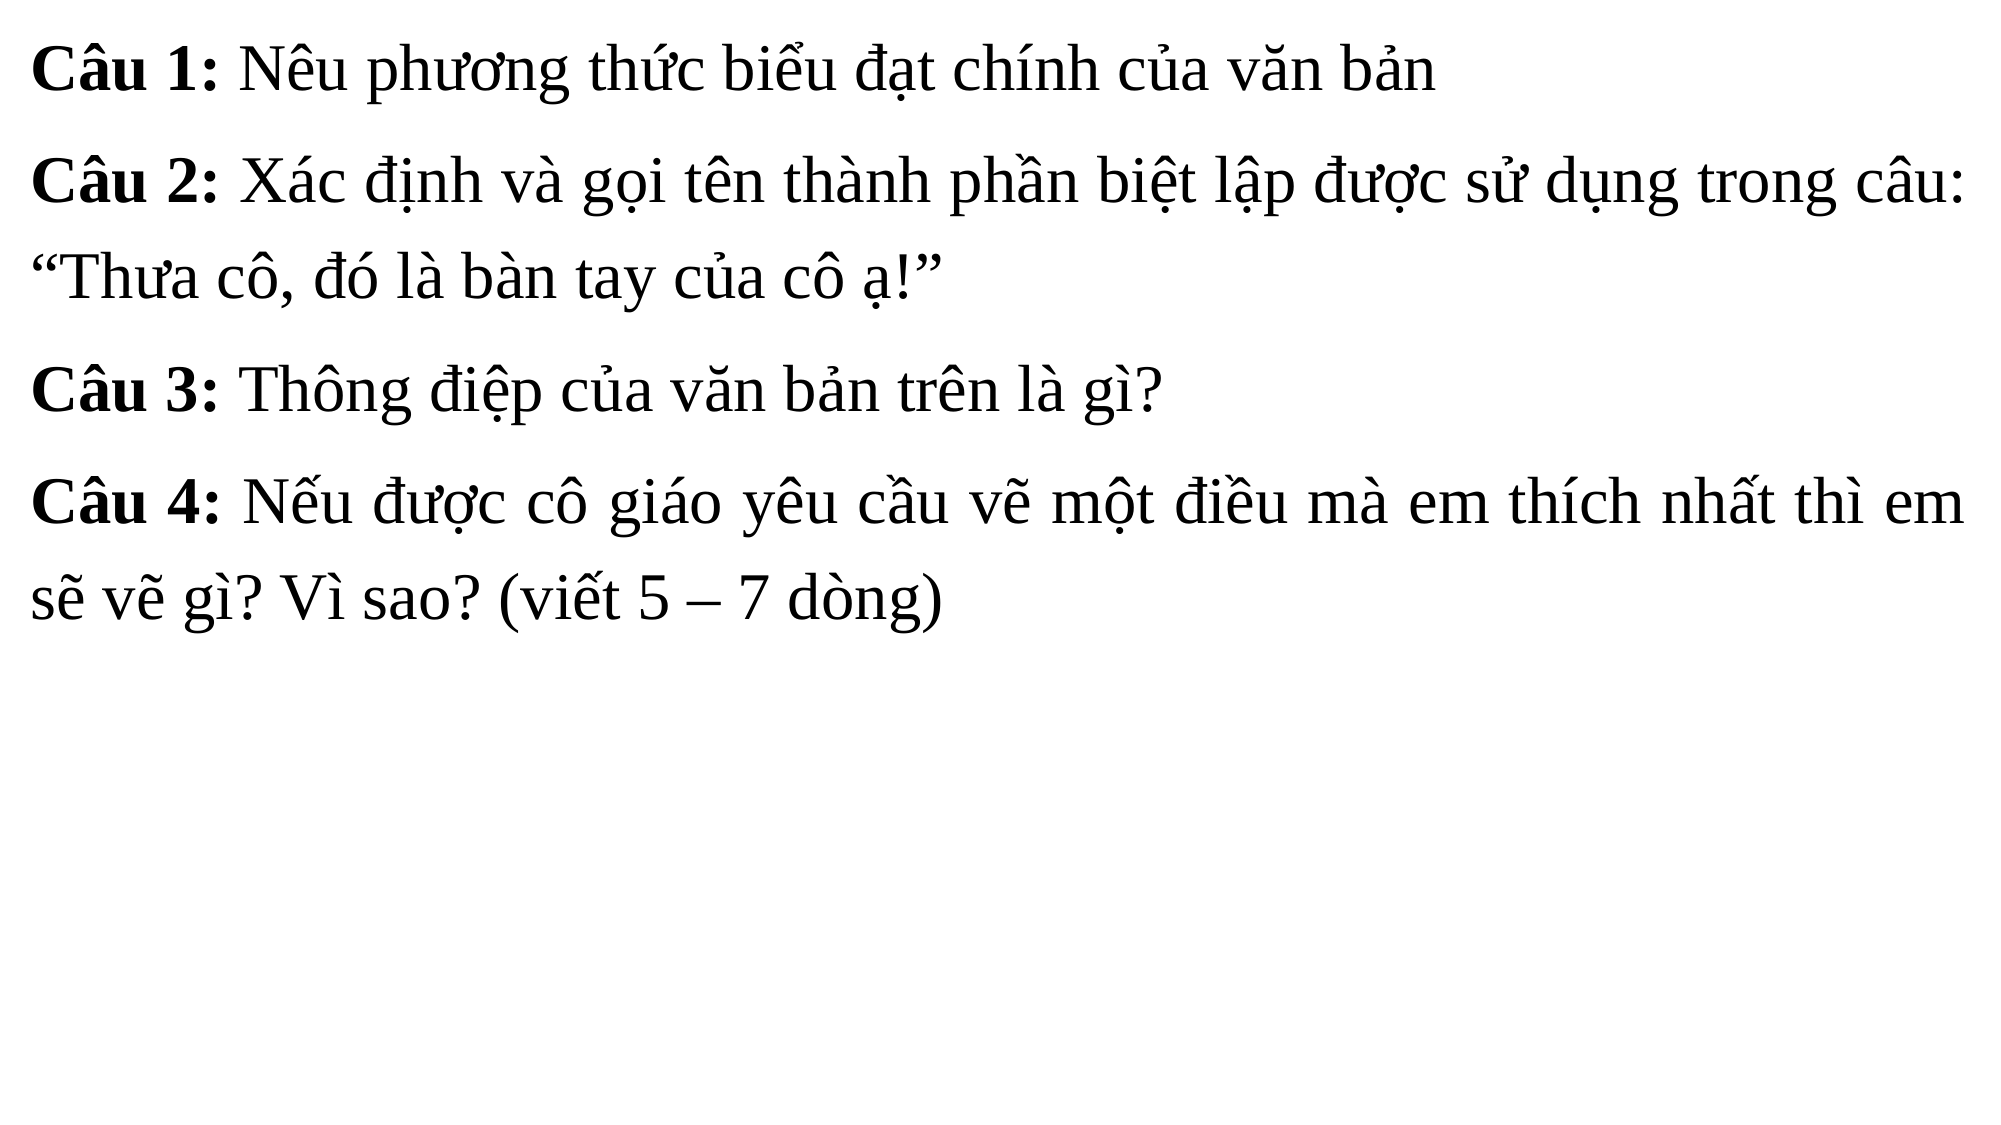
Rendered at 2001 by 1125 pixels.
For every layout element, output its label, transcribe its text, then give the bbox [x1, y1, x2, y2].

text_box Câu 1: Nêu phương thức biểu đạt chính của văn bản Câu 2: Xác định và gọi tên thành phần biệt lập được sử dụng trong câu: “Thưa cô, đó là bàn tay của cô ạ!” Câu 3: Thông điệp của văn bản trên là gì? Câu 4: Nếu được cô giáo yêu cầu vẽ một điều mà em thích nhất thì em sẽ vẽ gì? Vì sao? (viết 5 – 7 dòng) [15, 0, 1985, 641]
